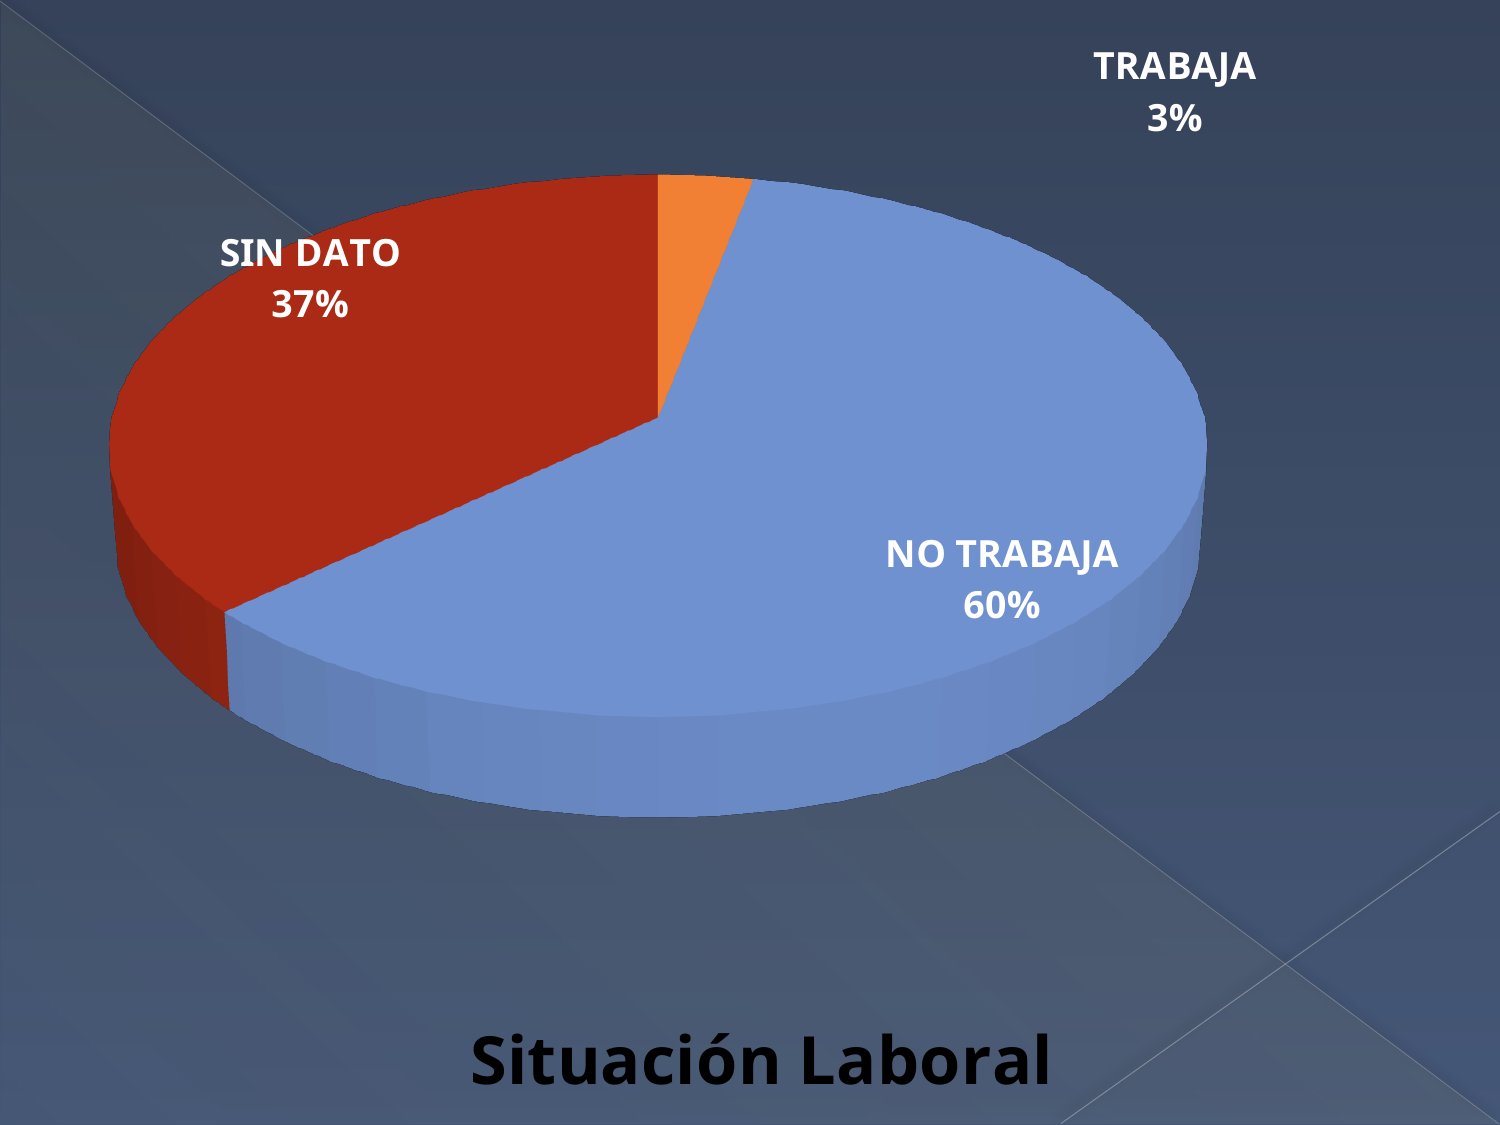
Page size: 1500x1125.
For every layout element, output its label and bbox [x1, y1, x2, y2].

chart [0, 0, 1500, 1125]
